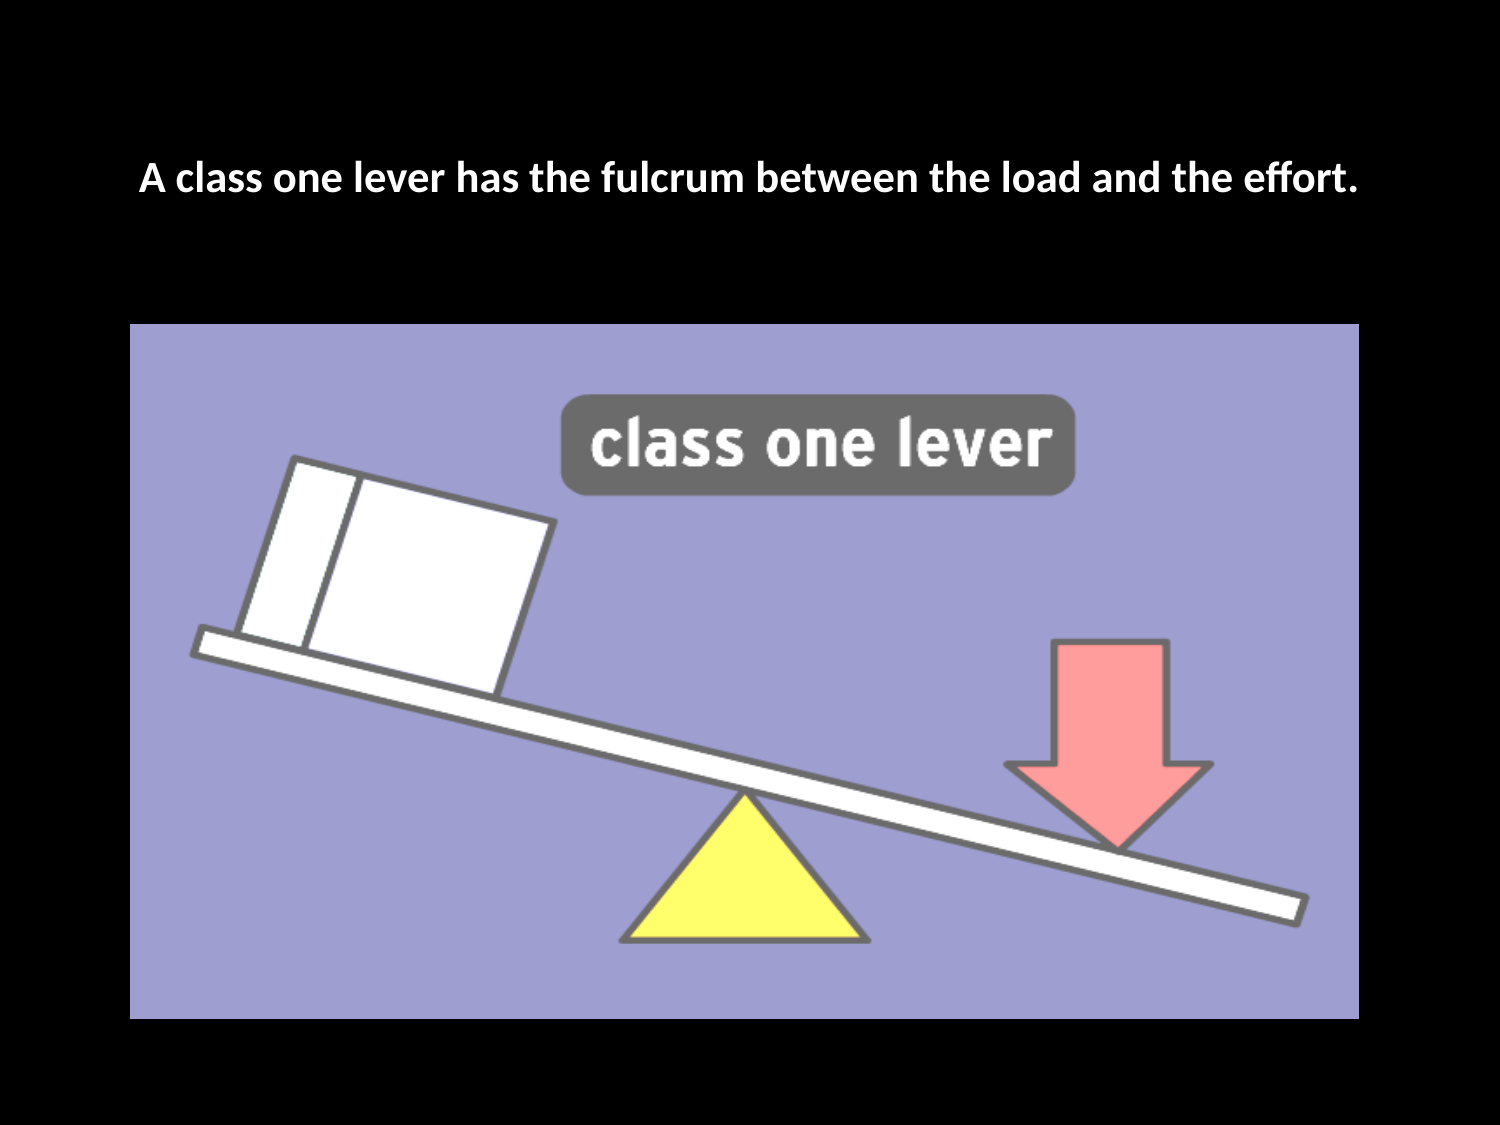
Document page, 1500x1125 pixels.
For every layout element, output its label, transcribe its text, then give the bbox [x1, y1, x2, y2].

picture [129, 324, 1359, 1019]
title A class one lever has the fulcrum between the load and the effort. [112, 137, 1388, 213]
